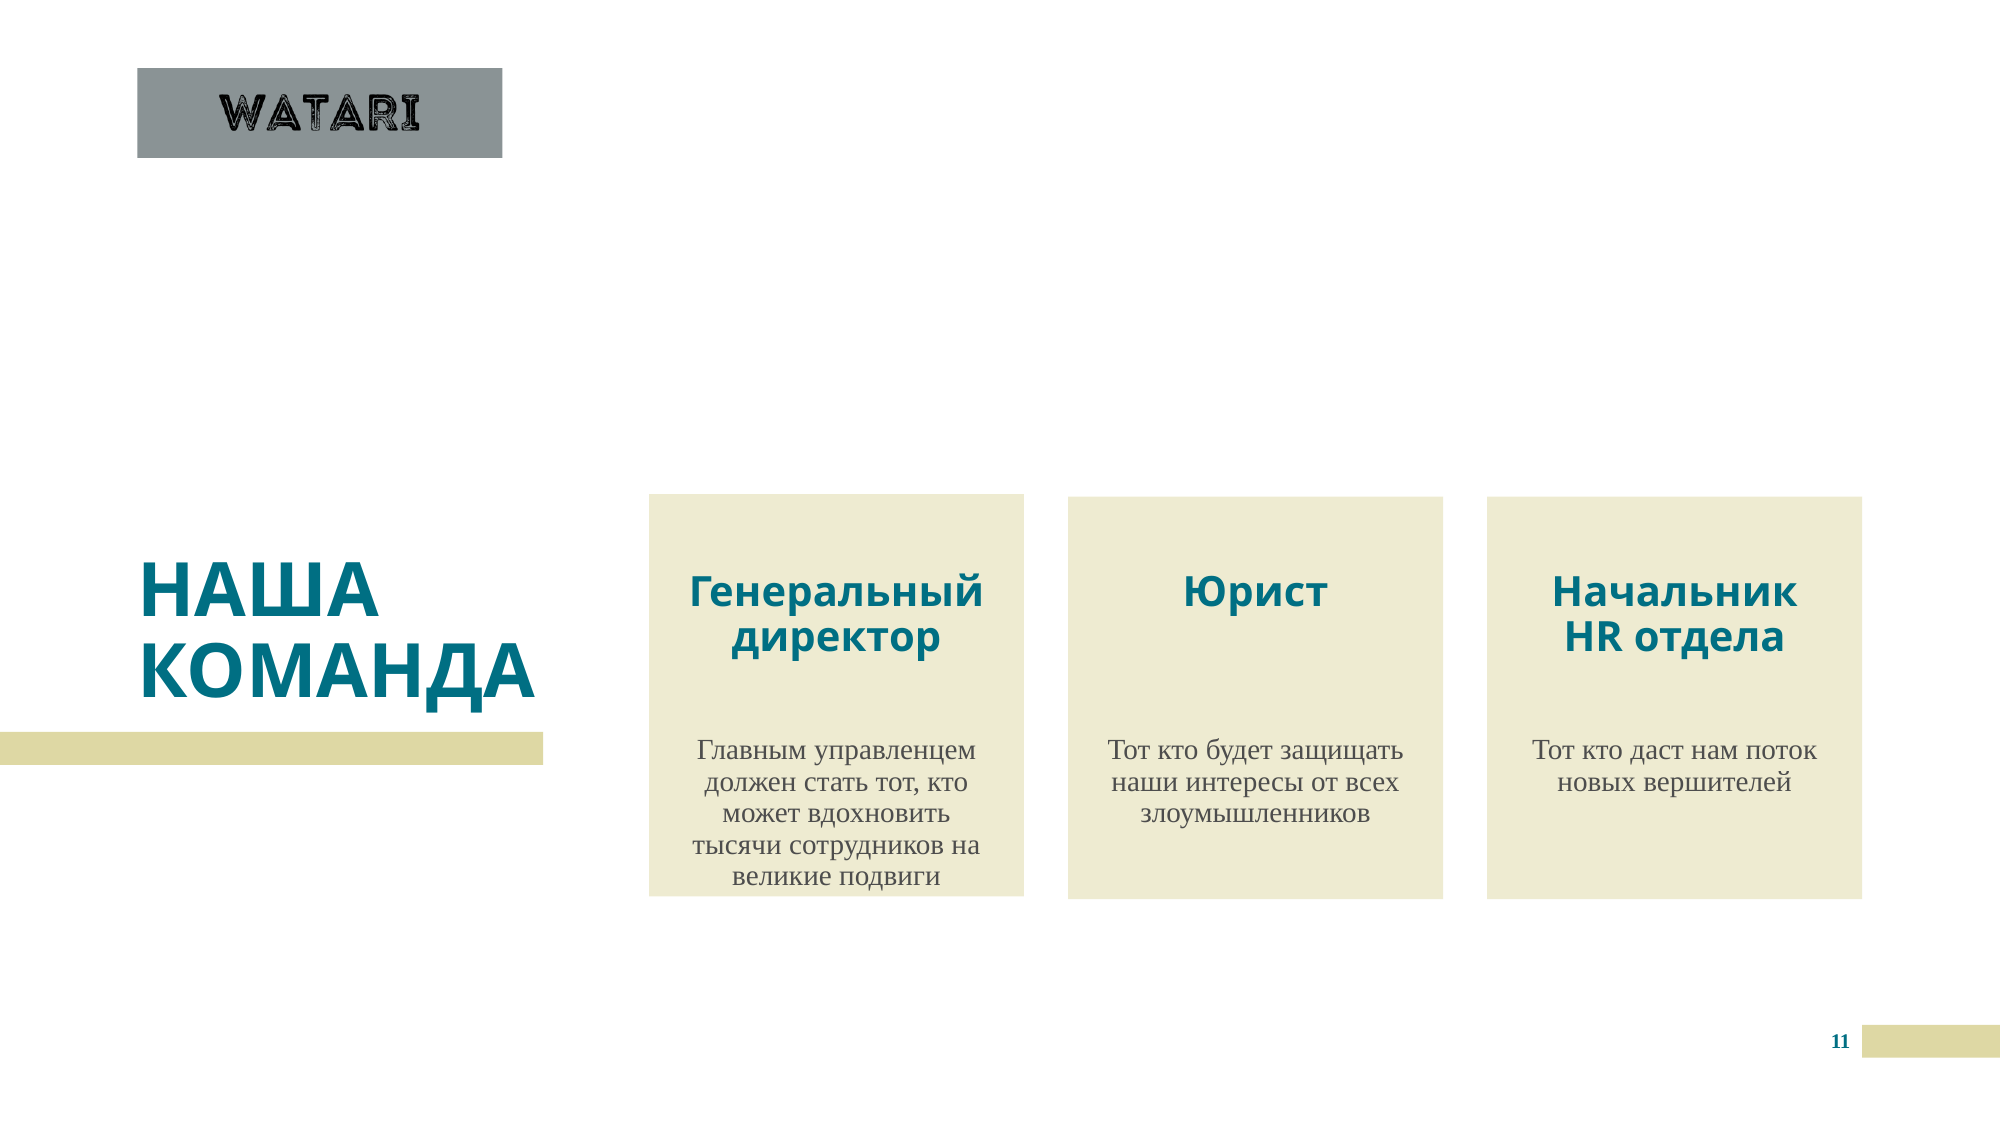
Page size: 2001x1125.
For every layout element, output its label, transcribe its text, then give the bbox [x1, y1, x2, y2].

list Главным управленцем должен стать тот, кто может вдохновить тысячи сотрудников на великие подвиги [670, 727, 1003, 866]
title НАША КОМАНДА [137, 496, 624, 715]
picture [137, 68, 503, 158]
list Генеральный директор [670, 562, 1003, 659]
list Тот кто даст нам поток новых вершителей [1508, 727, 1841, 866]
list Юрист [1089, 562, 1422, 659]
list Тот кто будет защищать наши интересы от всех злоумышленников [1089, 727, 1422, 866]
list Начальник HR отдела [1508, 562, 1841, 659]
slide_number 11 [1818, 1027, 1863, 1065]
